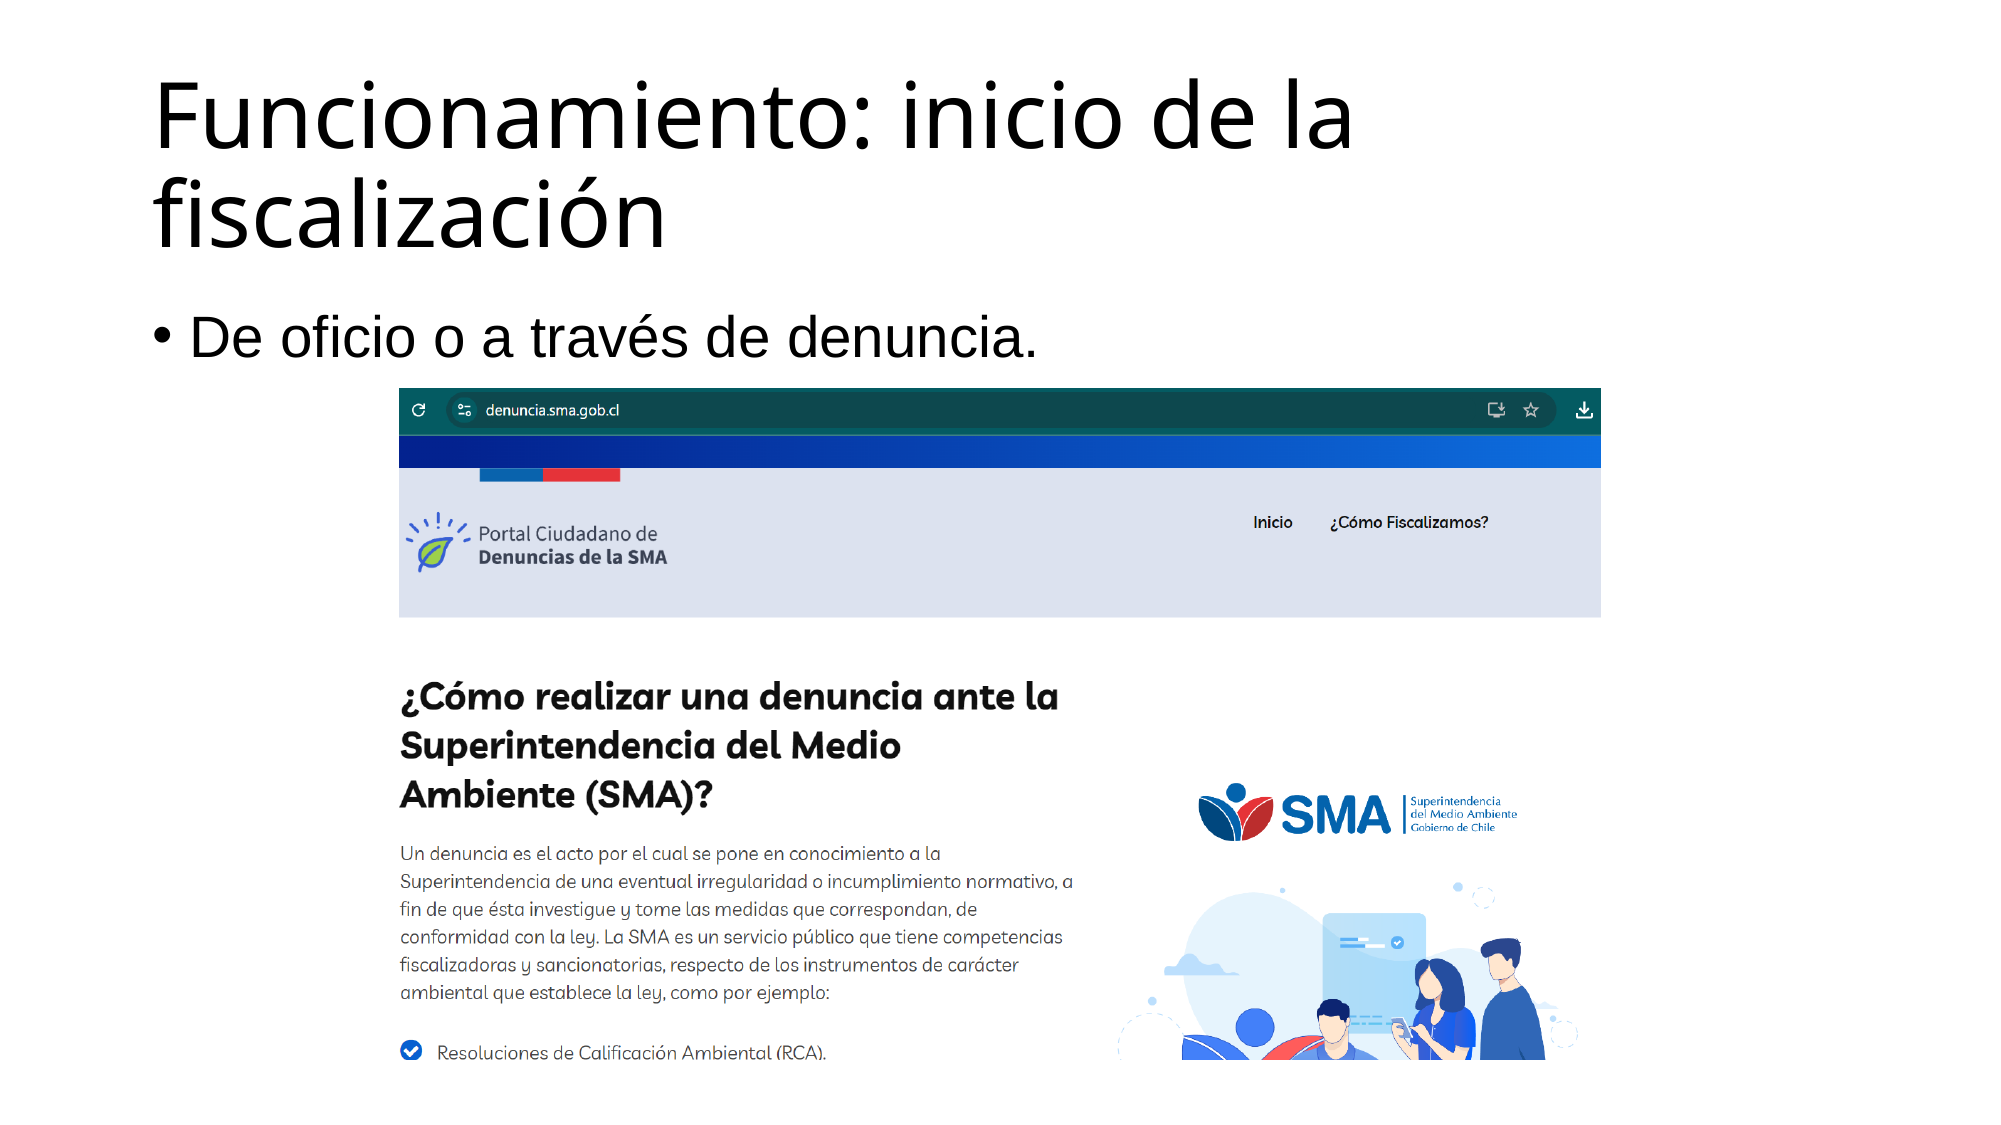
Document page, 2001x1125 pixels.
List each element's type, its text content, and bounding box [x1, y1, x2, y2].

list De oficio o a través de denuncia. [137, 299, 1863, 1014]
picture [399, 388, 1601, 1060]
title Funcionamiento: inicio de la fiscalización [137, 59, 1863, 278]
